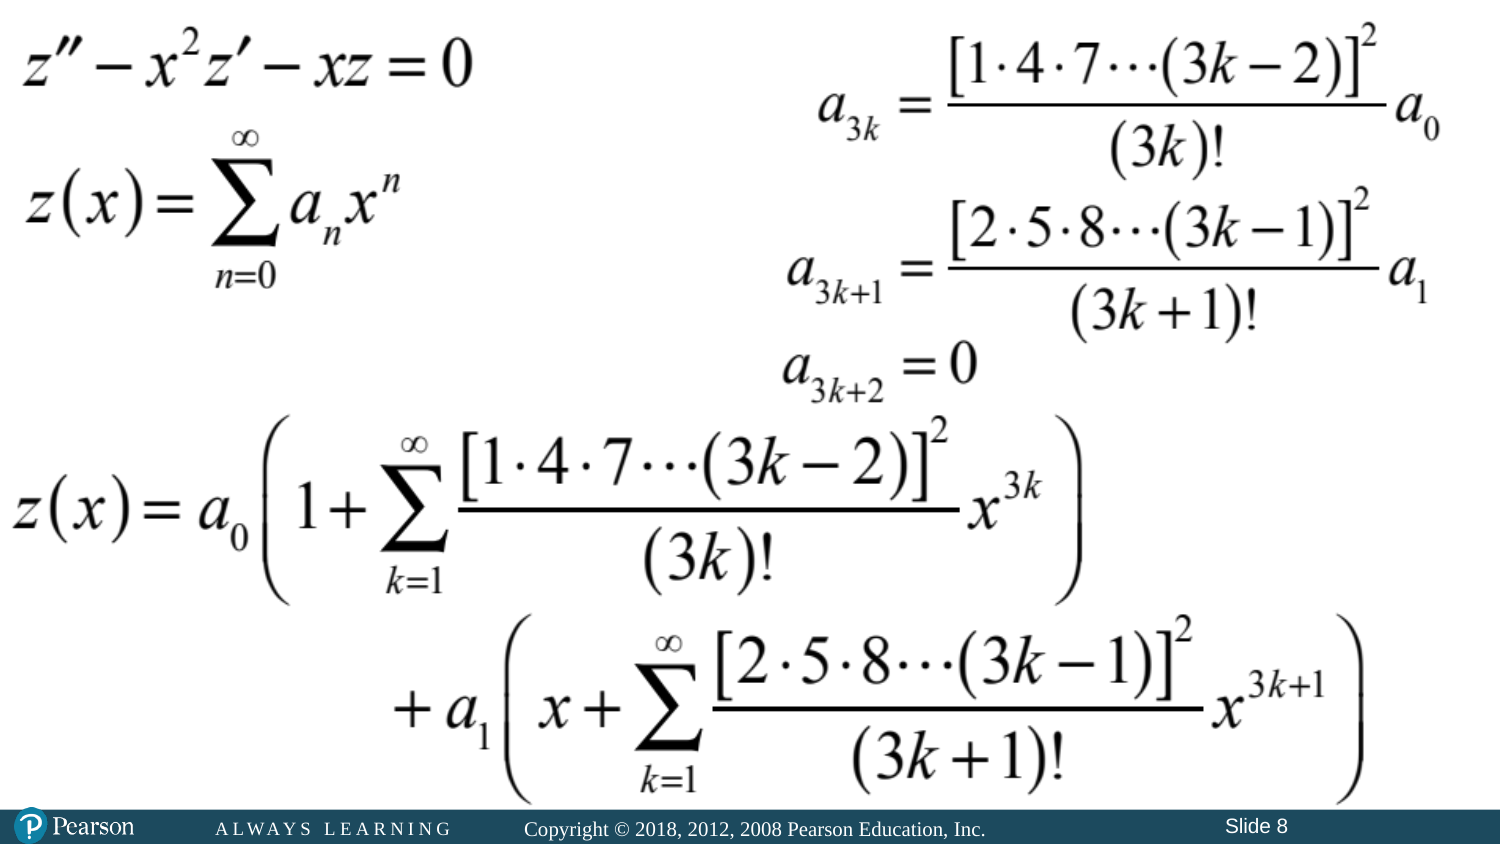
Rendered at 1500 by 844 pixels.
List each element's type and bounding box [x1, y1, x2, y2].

picture [14, 807, 134, 844]
text_box [385, 602, 1368, 807]
text_box [23, 109, 410, 290]
text_box [813, 11, 1442, 183]
text_box [783, 175, 1430, 347]
text_box [20, 14, 476, 88]
text_box [9, 403, 1084, 608]
text_box [778, 324, 979, 401]
